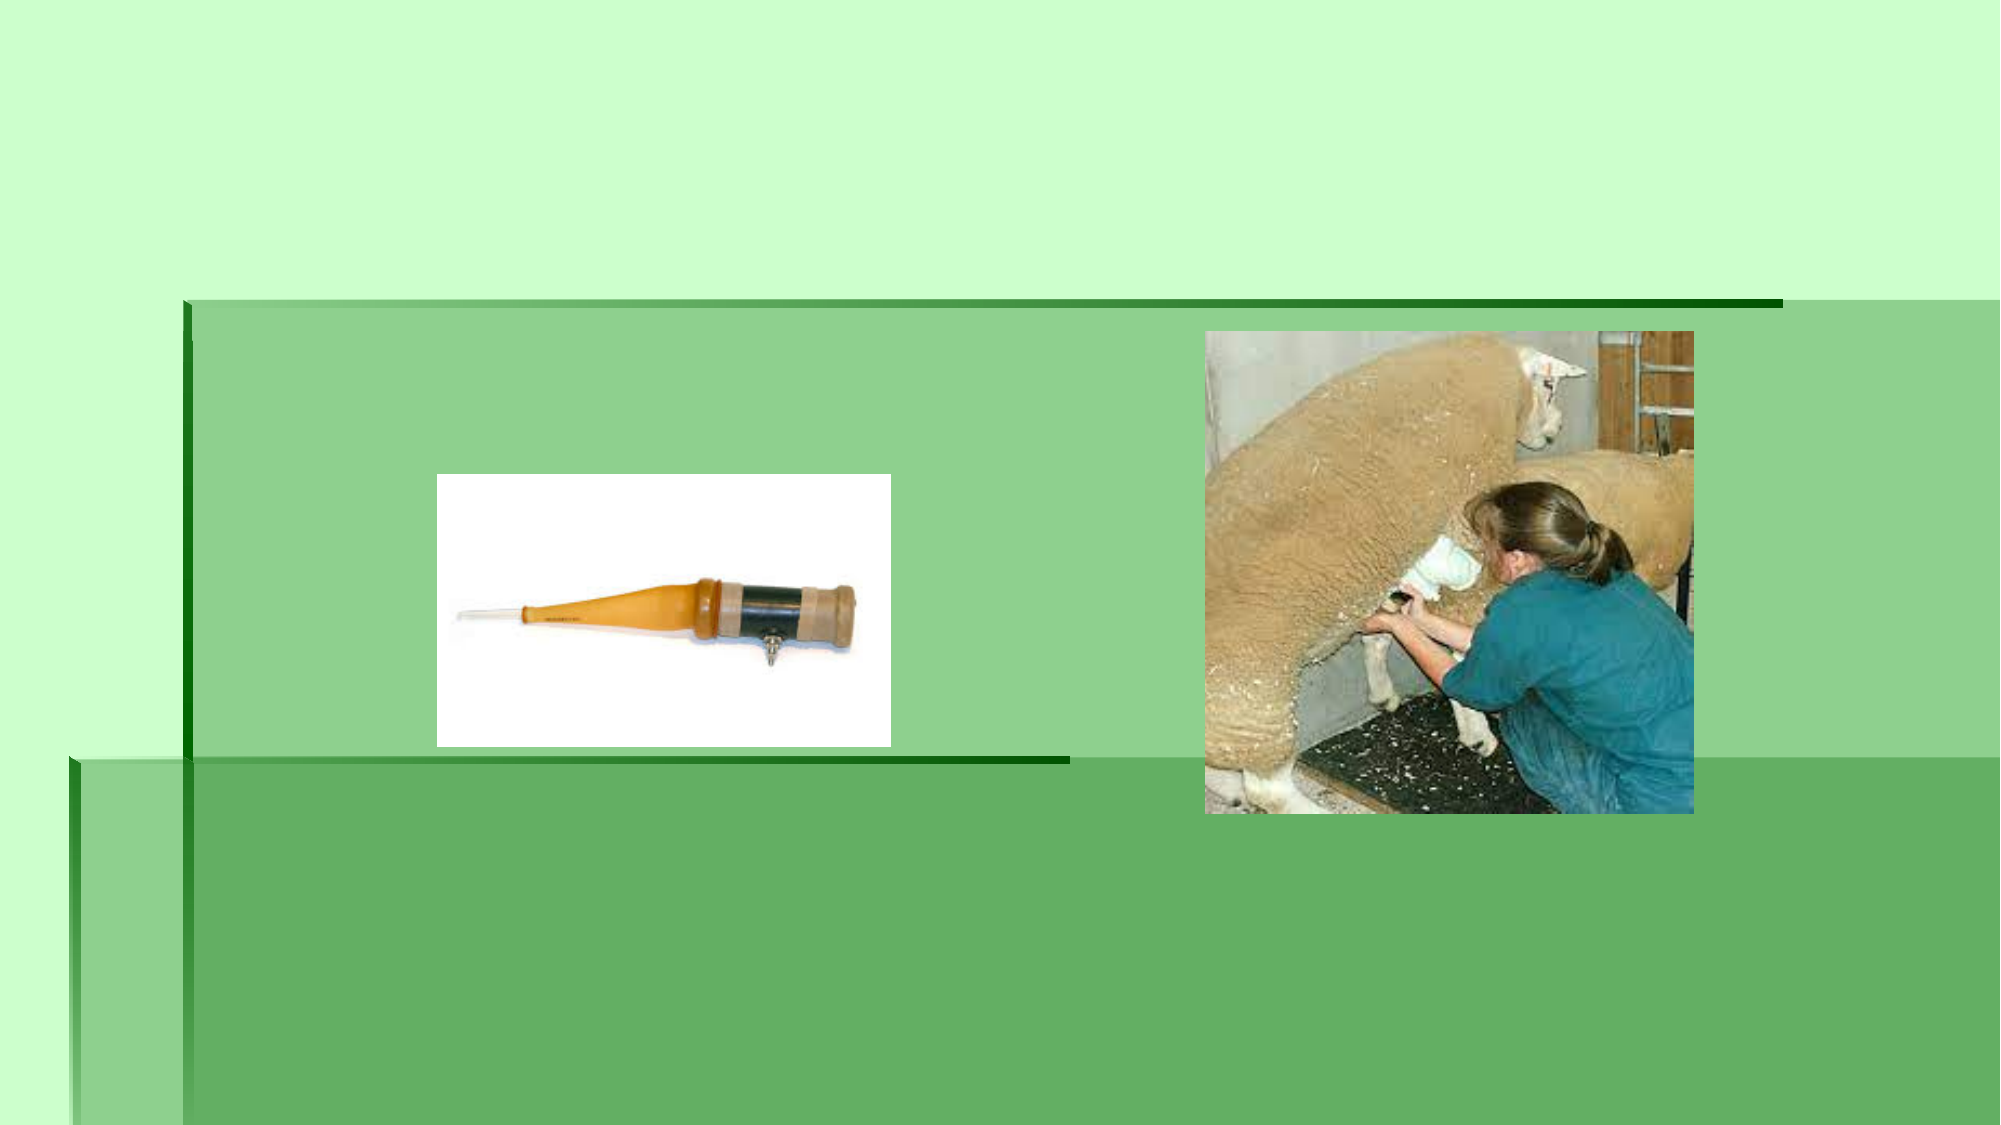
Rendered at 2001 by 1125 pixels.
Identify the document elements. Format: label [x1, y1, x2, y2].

picture [1204, 331, 1694, 815]
picture [437, 474, 892, 748]
